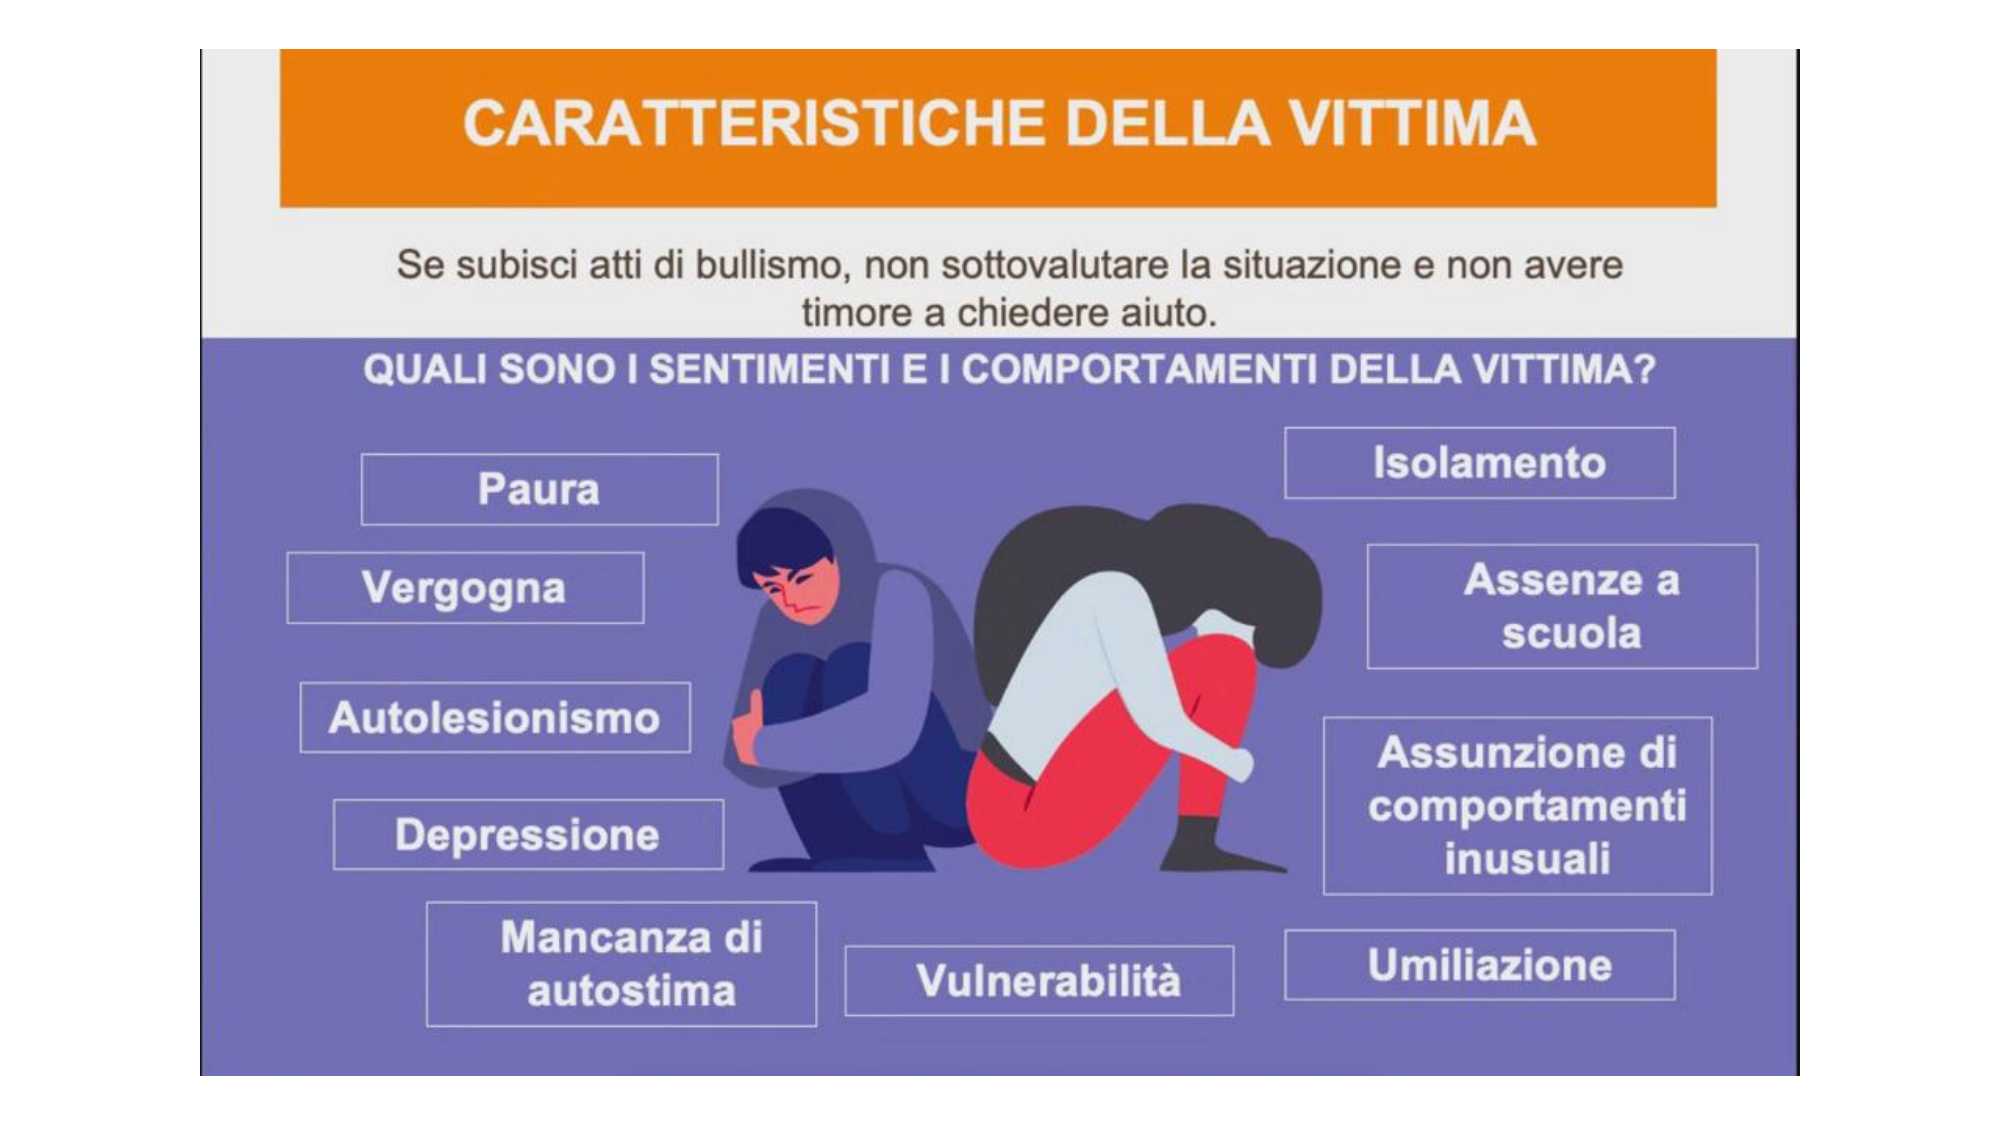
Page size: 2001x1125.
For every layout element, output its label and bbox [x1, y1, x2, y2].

picture [199, 49, 1800, 1076]
